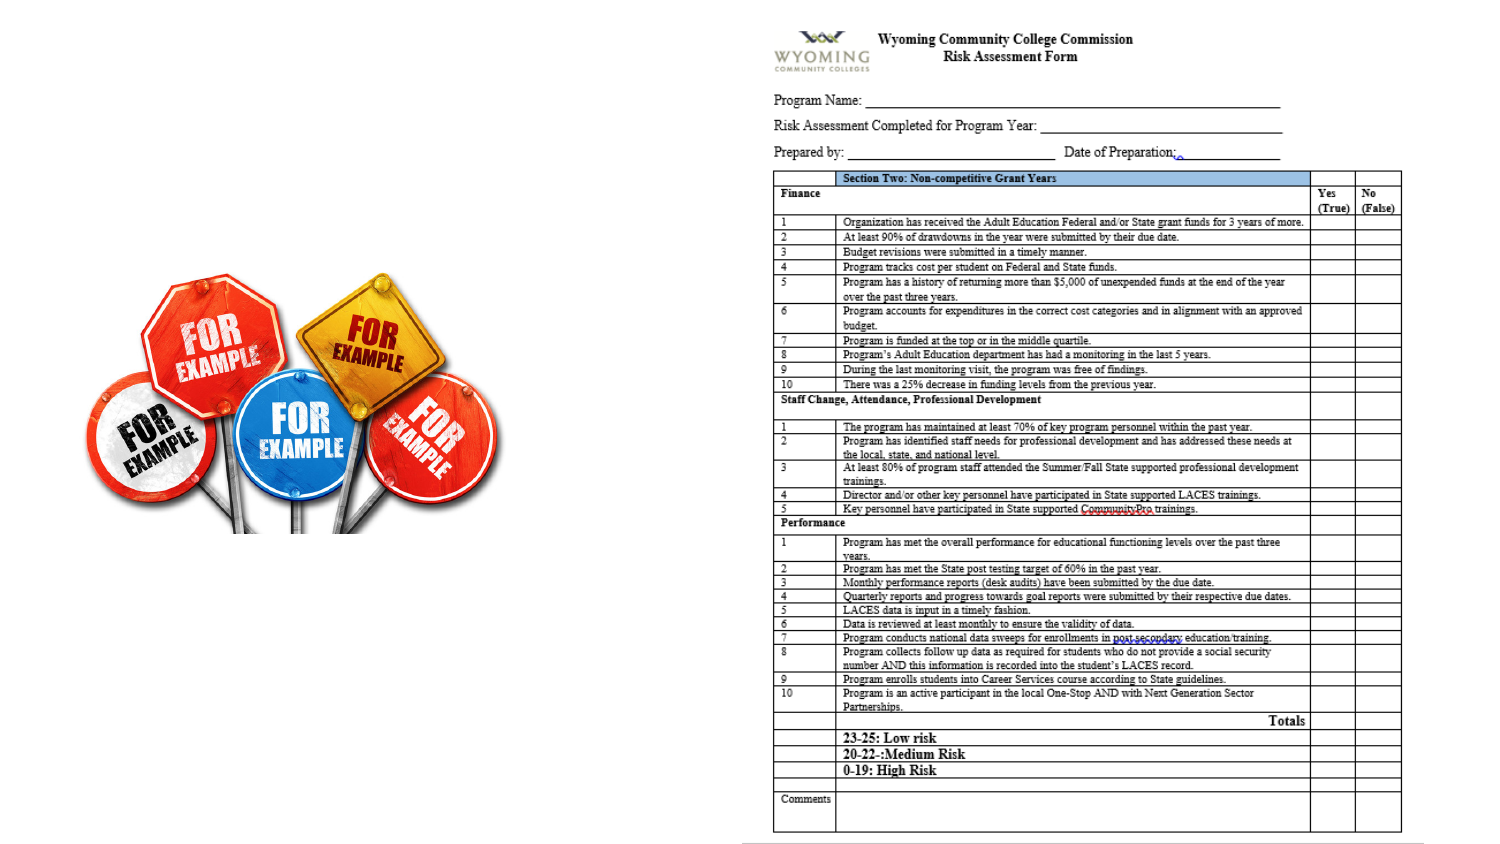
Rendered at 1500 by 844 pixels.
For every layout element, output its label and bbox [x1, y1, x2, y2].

picture [742, 0, 1424, 844]
picture [74, 267, 519, 535]
